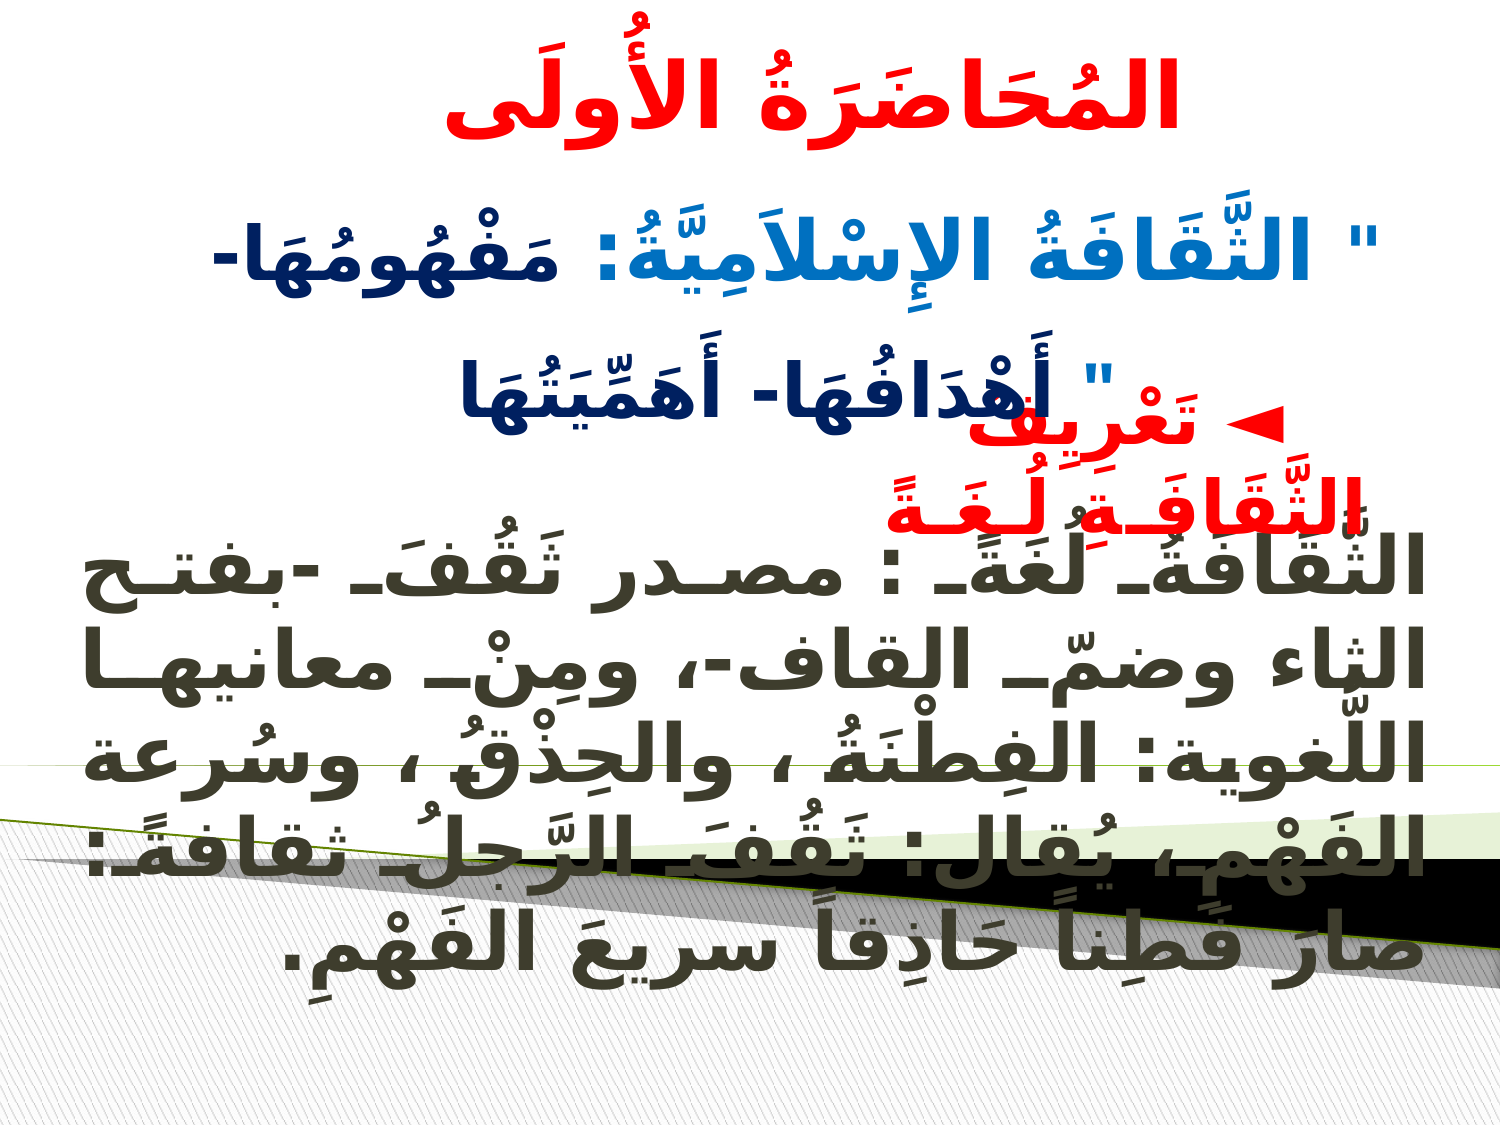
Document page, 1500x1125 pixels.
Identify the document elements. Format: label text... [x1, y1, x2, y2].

subtitle الثَّقَافَةُ لُغَةً : مصدر ثَقُفَ -بفتح الثاء وضمّ القاف-، ومِنْ معانيها اللُّغوية: الفِطْنَةُ ، والحِذْقُ ، وسُرعة الفَهْمِ، يُقال: ثَقُفَ الرَّجلُ ثقافةً: صارَ فَطِناً حَاذِقاً سريعَ الفَهْمِ. [62, 512, 1438, 1013]
text_box المُحَاضَرَةُ الأُولَى " الثَّقَافَةُ الإِسْلاَمِيَّةُ: مَفْهُومُهَا- أَهْدَافُهَا- أَهَمِّيَتُهَا " [171, 0, 1422, 440]
text_box ◄ تَعْرِيِفُ الثَّقَافَـةِ لُـغَـةً [831, 440, 1419, 558]
